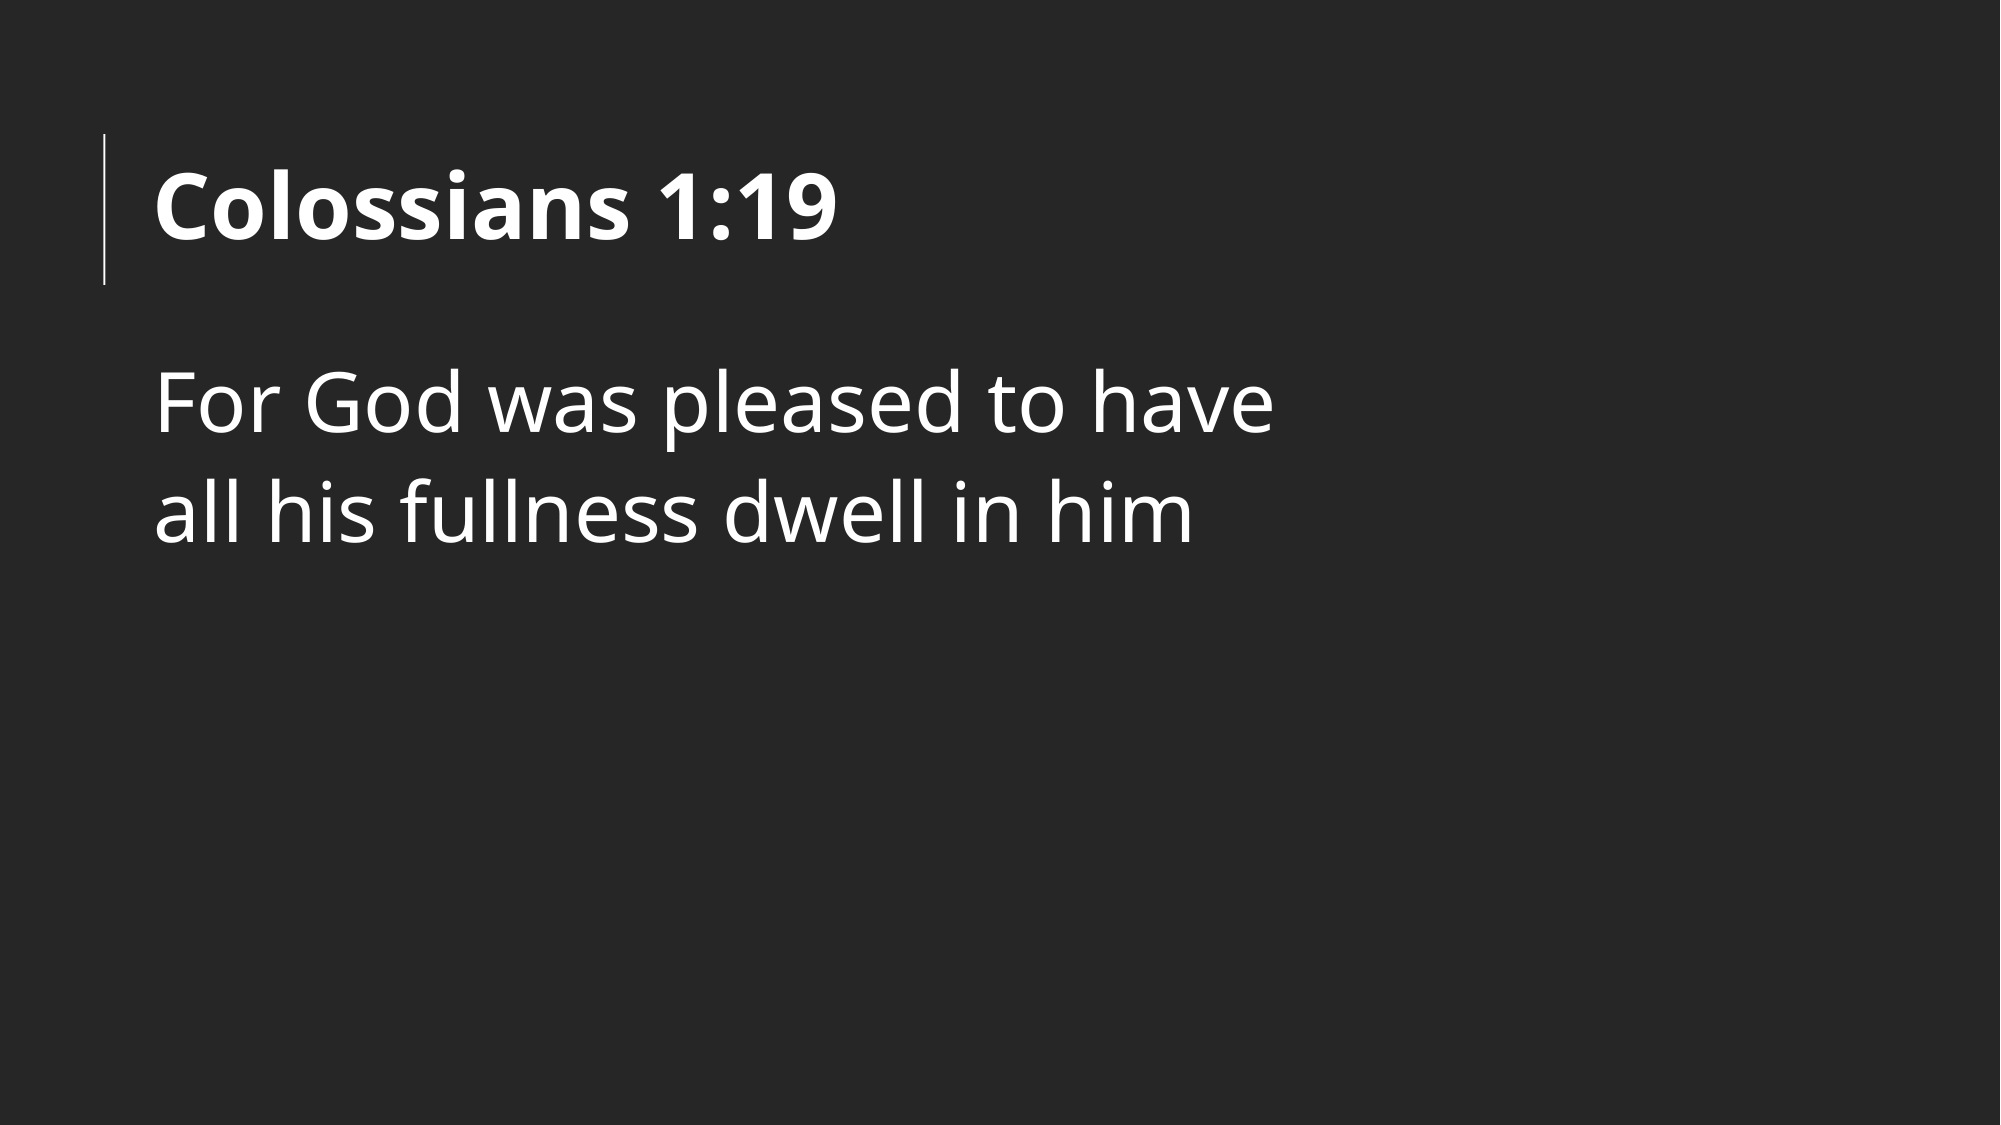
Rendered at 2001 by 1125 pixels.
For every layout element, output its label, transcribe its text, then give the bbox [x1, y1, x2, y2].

list For God was pleased to have all his fullness dwell in him [137, 352, 1863, 1014]
picture [102, 134, 107, 285]
title Colossians 1:19 [137, 101, 1863, 319]
